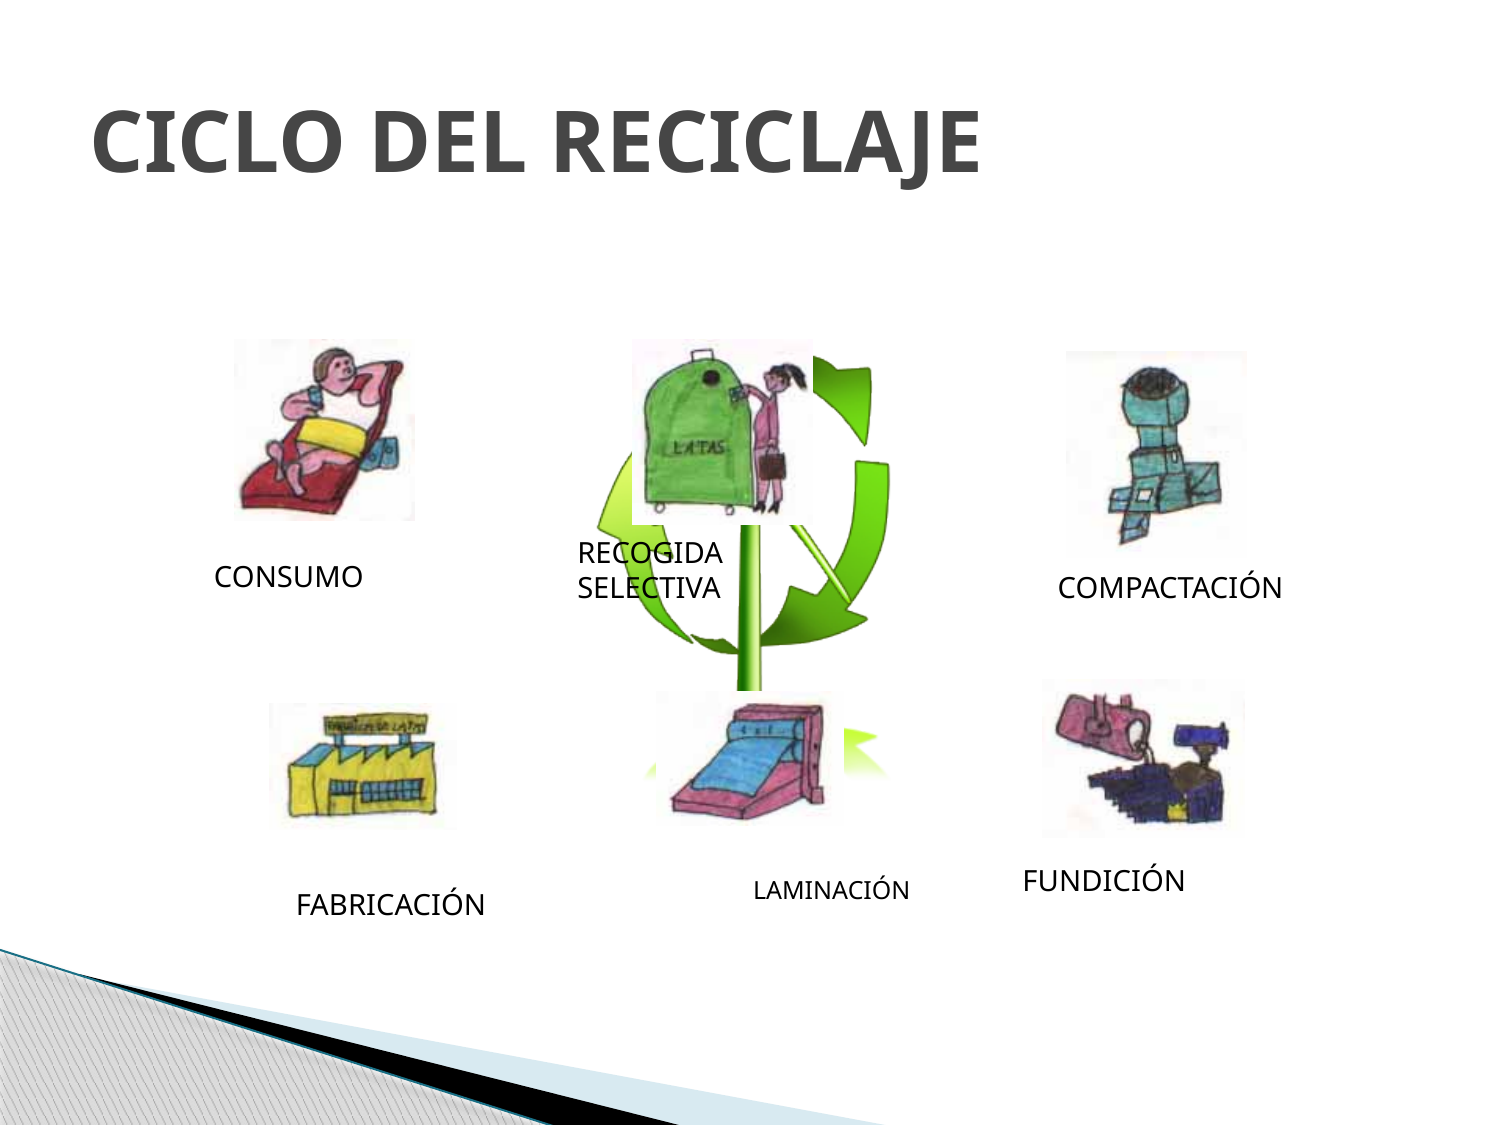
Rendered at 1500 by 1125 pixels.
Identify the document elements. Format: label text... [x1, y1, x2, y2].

picture [1066, 351, 1247, 559]
text_box FUNDICIÓN [1007, 855, 1266, 906]
picture [269, 702, 458, 830]
text_box FABRICACIÓN [281, 878, 551, 929]
text_box CONSUMO [199, 550, 411, 601]
picture [524, 337, 976, 826]
text_box LAMINACIÓN [738, 867, 985, 912]
text_box COMPACTACIÓN [1042, 562, 1336, 613]
title CICLO DEL RECICLAJE [75, 45, 1425, 233]
picture [234, 339, 415, 522]
picture [1042, 679, 1245, 838]
